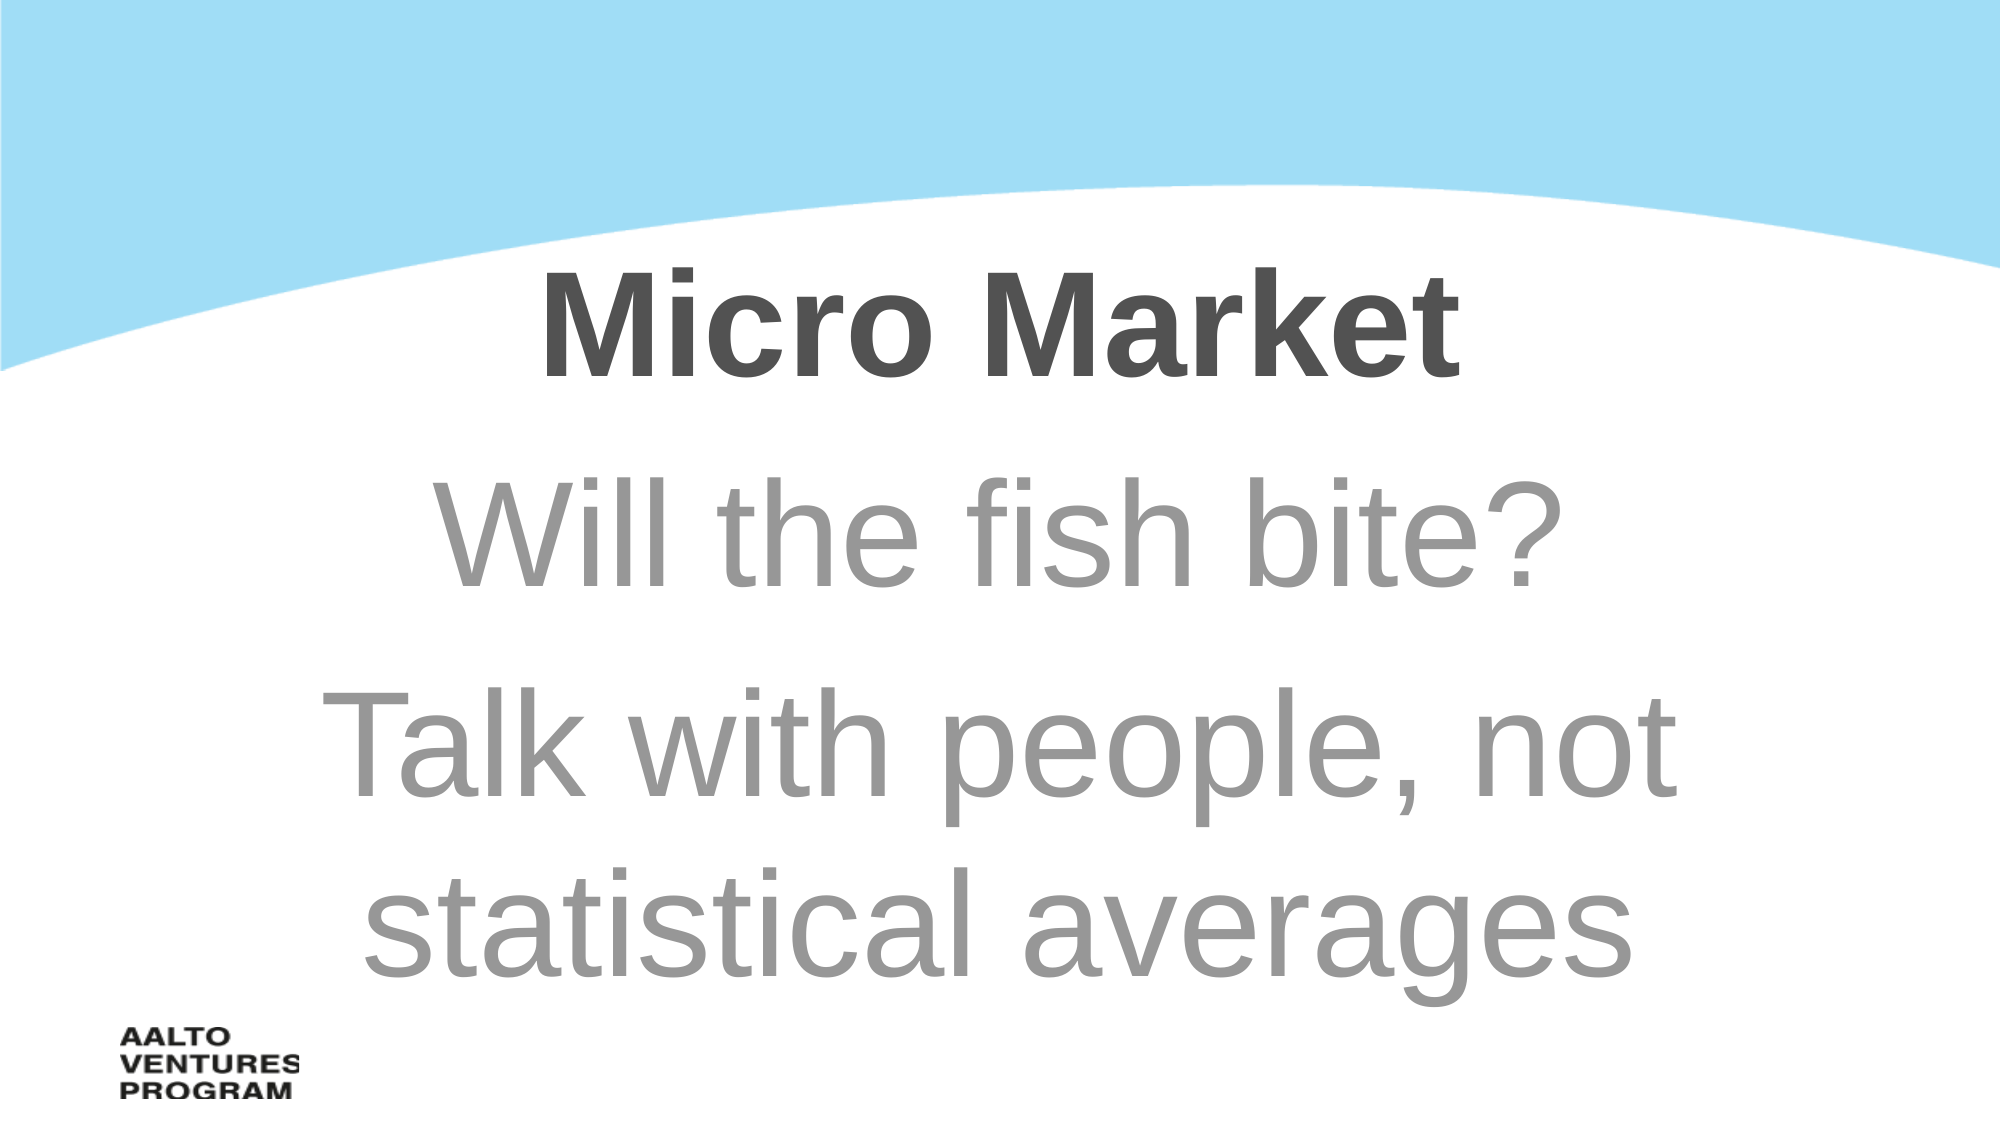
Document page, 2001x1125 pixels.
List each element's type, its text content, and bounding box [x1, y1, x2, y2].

picture [0, 0, 2000, 371]
list Micro Market Will the fish bite? Talk with people, not statistical averages [85, 218, 1915, 1125]
